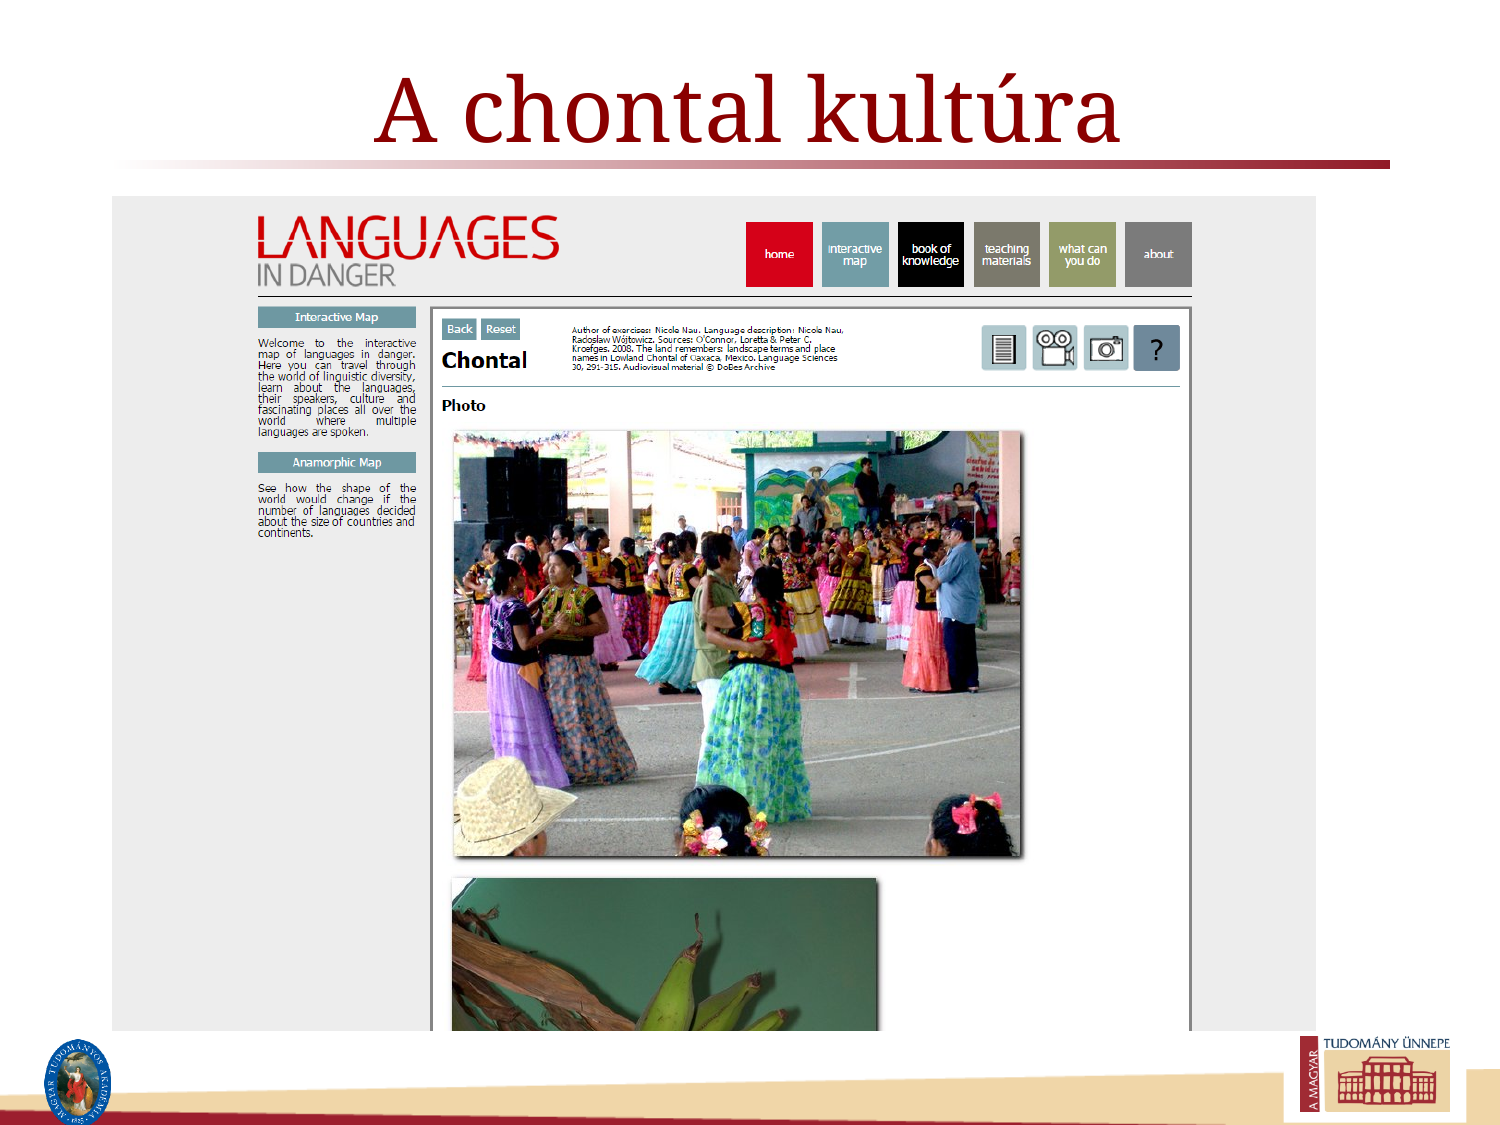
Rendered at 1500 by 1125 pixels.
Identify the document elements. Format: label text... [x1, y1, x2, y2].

picture [1300, 1036, 1450, 1112]
title A chontal kultúra [75, 45, 1425, 169]
picture [111, 195, 1316, 1031]
picture [0, 1039, 1500, 1125]
